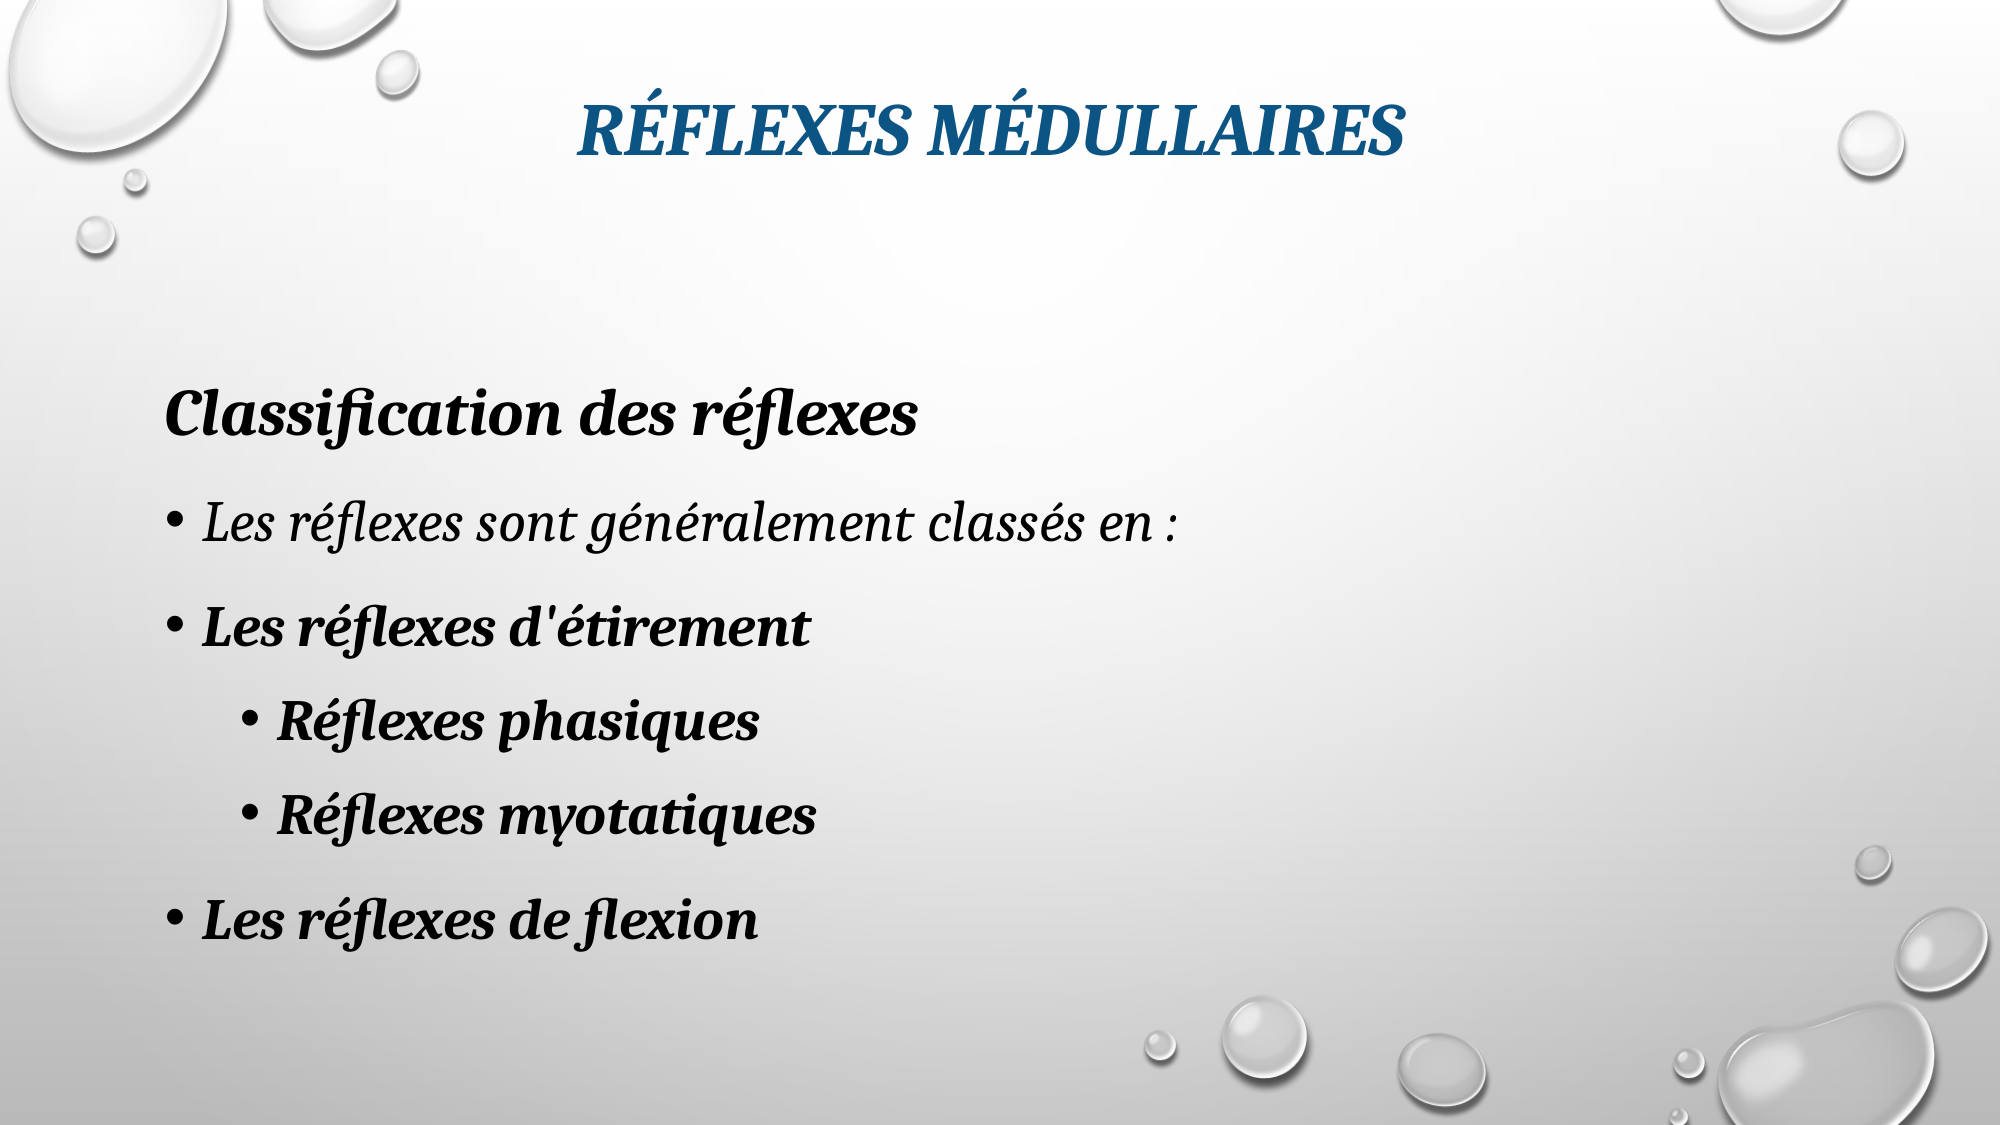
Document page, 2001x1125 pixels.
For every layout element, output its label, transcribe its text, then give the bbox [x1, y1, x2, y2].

list Classification des réflexes Les réflexes sont généralement classés en : Les réflexes d'étirement Réflexes phasiques Réflexes myotatiques Les réflexes de flexion [149, 244, 1850, 1065]
title RÉFLEXES MÉDULLAIRES [149, 0, 1850, 244]
picture [0, 0, 2000, 1125]
